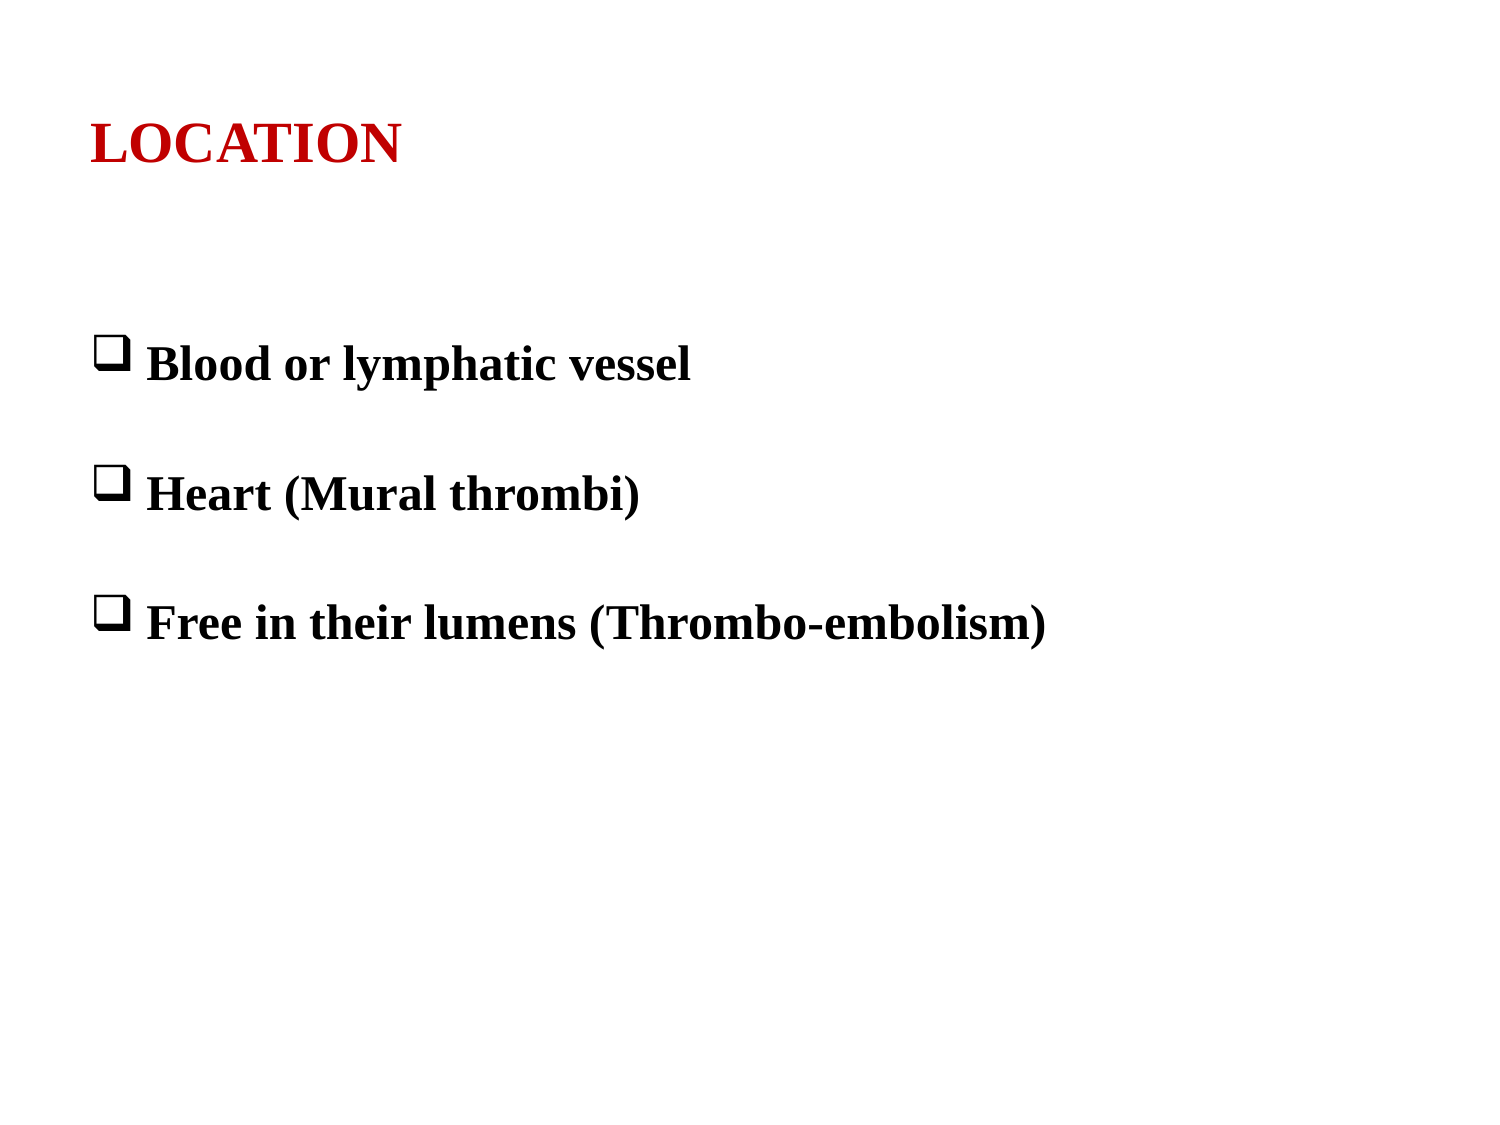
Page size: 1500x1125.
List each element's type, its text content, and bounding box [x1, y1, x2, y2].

title LOCATION [75, 45, 1425, 233]
list Blood or lymphatic vessel Heart (Mural thrombi) Free in their lumens (Thrombo-embolism) [75, 262, 1425, 1005]
